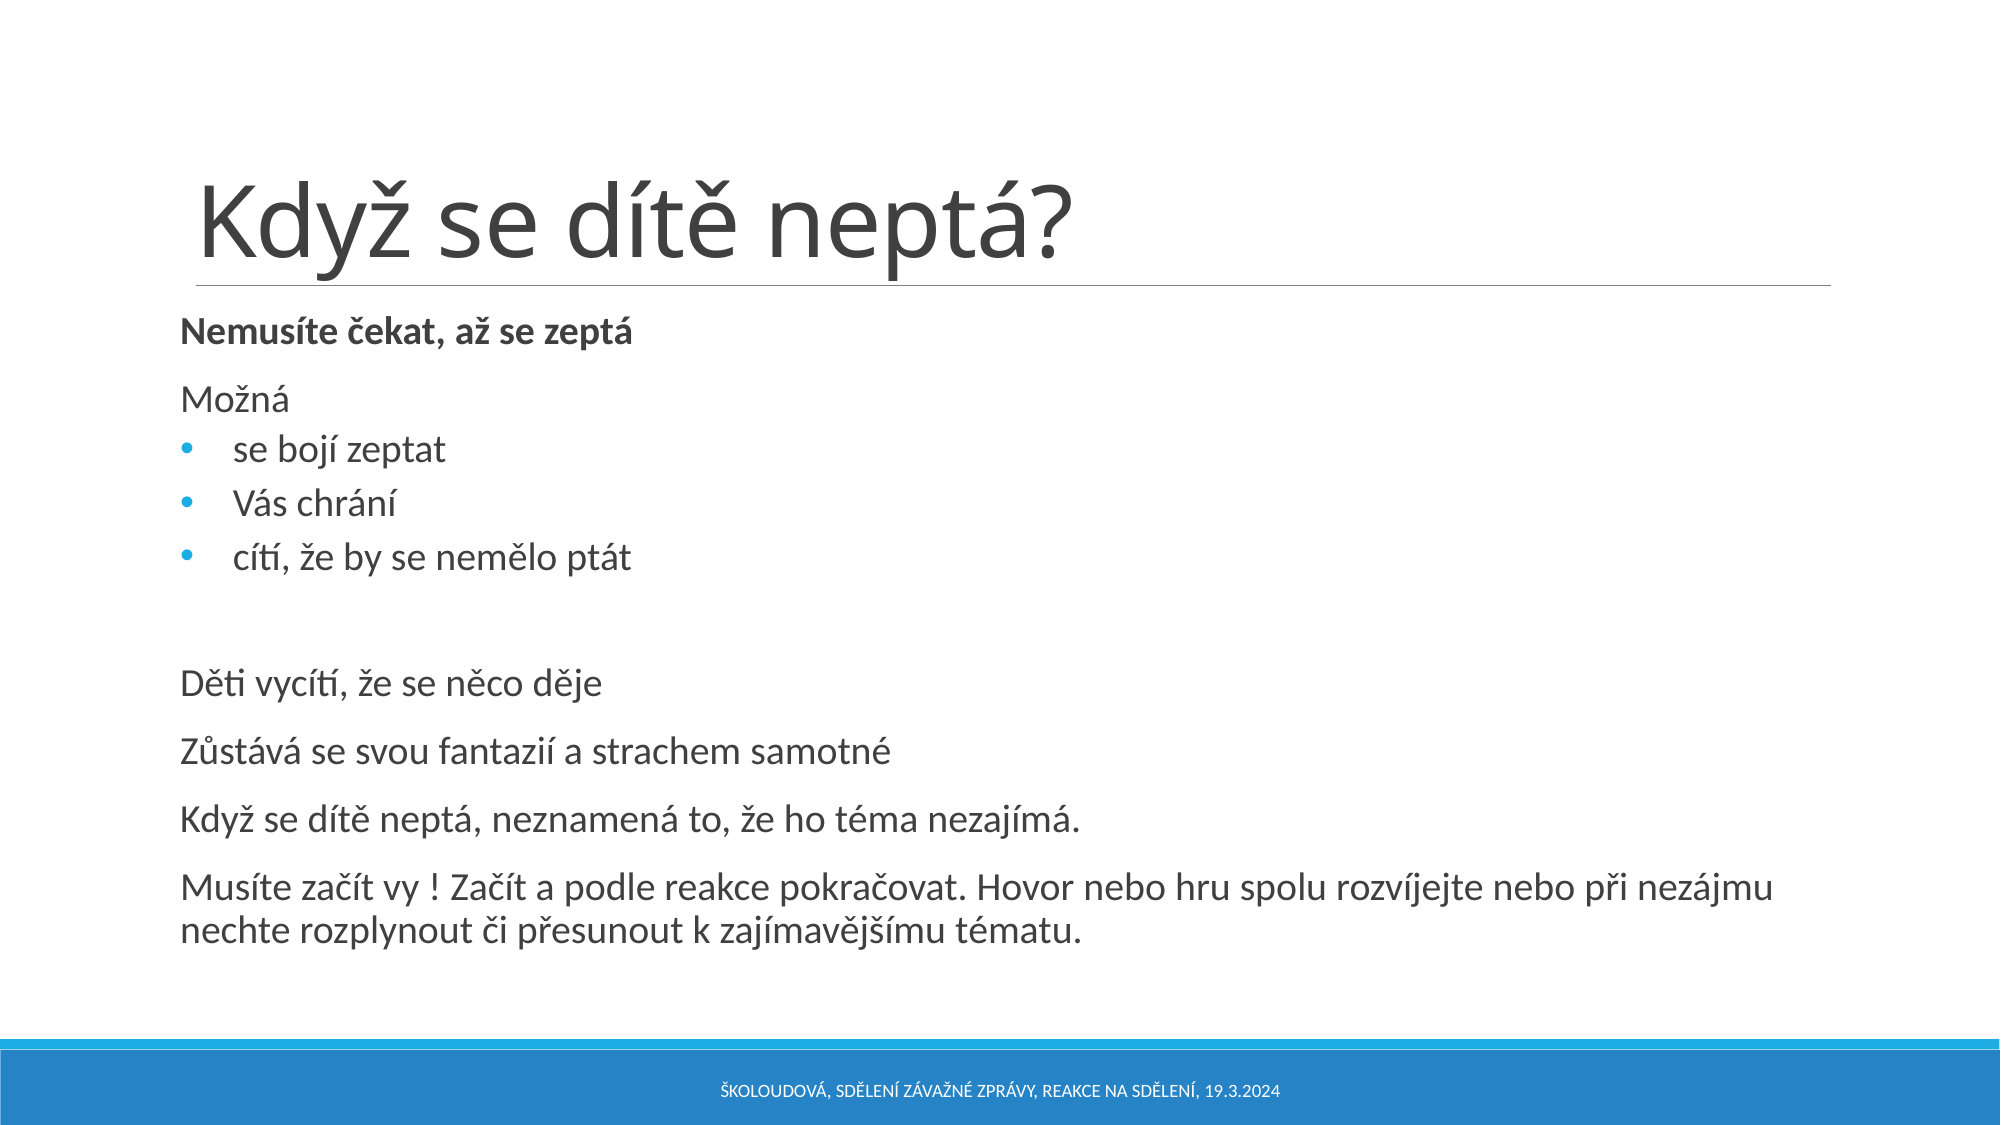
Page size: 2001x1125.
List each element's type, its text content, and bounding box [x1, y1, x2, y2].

footer Školoudová, sdělení závažné zprávy, reakce na sdělení, 19.3.2024 [604, 1059, 1396, 1120]
list Nemusíte čekat, až se zeptá Možná se bojí zeptat Vás chrání cítí, že by se nemělo ptát Děti vycítí, že se něco děje Zůstává se svou fantazií a strachem samotné Když se dítě neptá, neznamená to, že ho téma nezajímá. Musíte začít vy ! Začít a podle reakce pokračovat. Hovor nebo hru spolu rozvíjejte nebo při nezájmu nechte rozplynout či přesunout k zajímavějšímu tématu. [180, 302, 1830, 963]
title Když se dítě neptá? [180, 47, 1830, 285]
